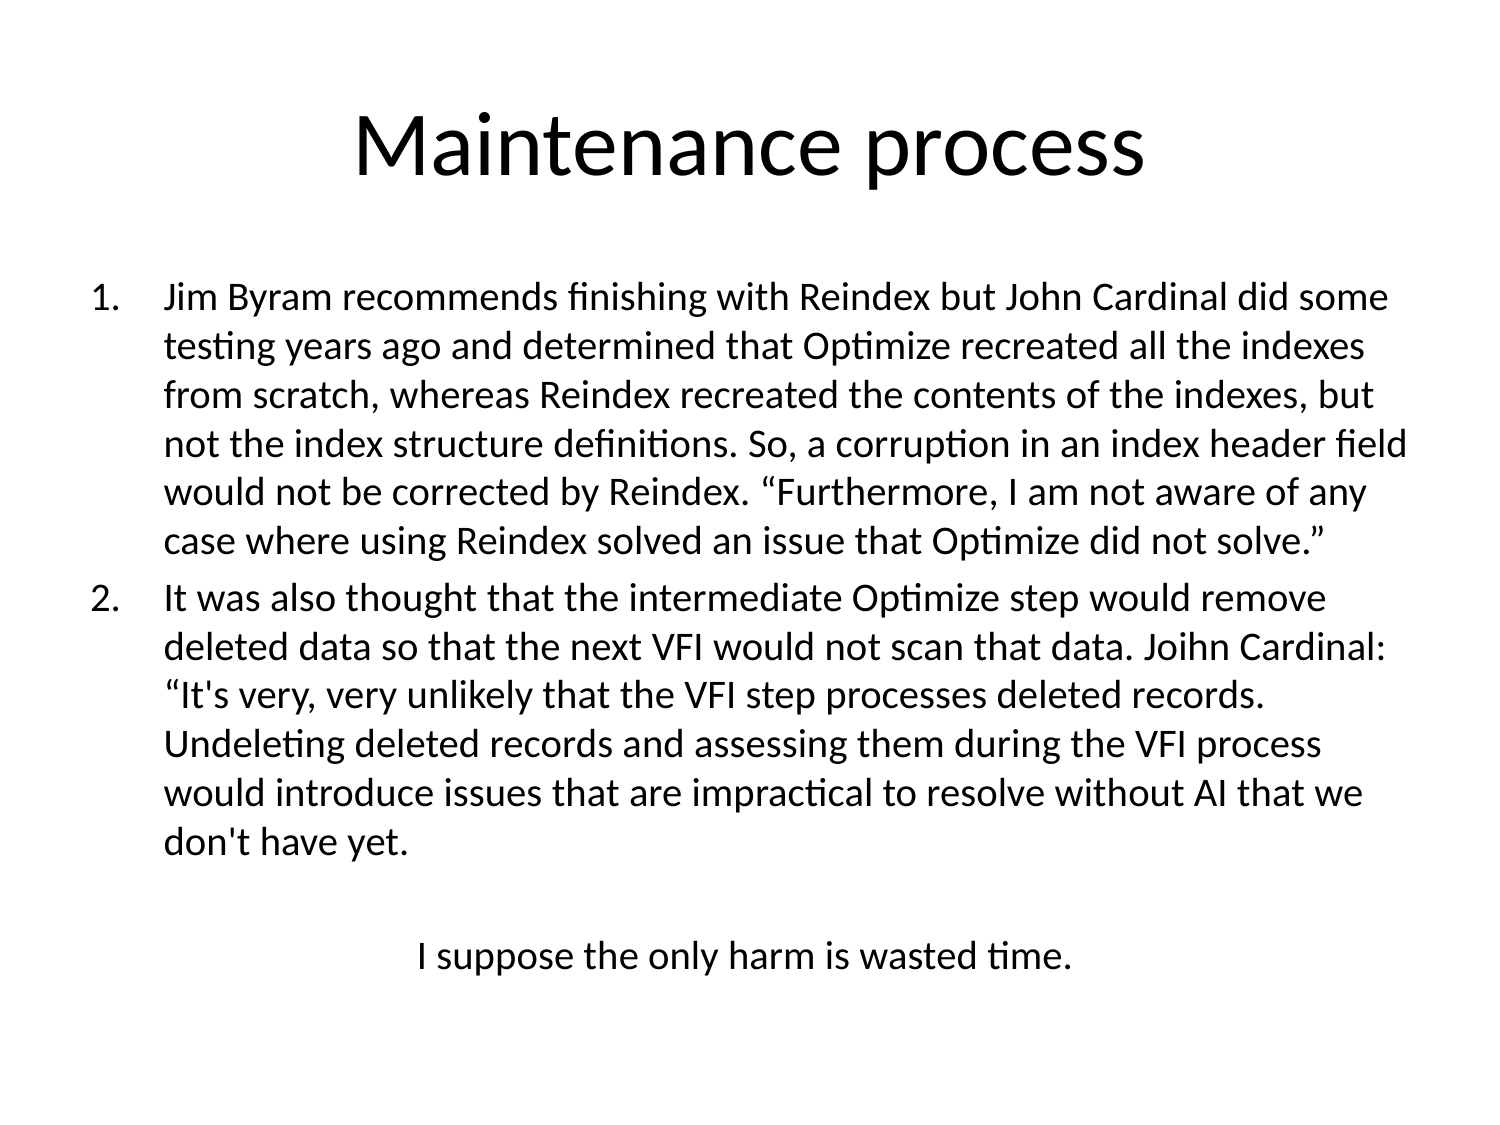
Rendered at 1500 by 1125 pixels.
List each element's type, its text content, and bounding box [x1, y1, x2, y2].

list Jim Byram recommends finishing with Reindex but John Cardinal did some testing years ago and determined that Optimize recreated all the indexes from scratch, whereas Reindex recreated the contents of the indexes, but not the index structure definitions. So, a corruption in an index header field would not be corrected by Reindex. “Furthermore, I am not aware of any case where using Reindex solved an issue that Optimize did not solve.” It was also thought that the intermediate Optimize step would remove deleted data so that the next VFI would not scan that data. Joihn Cardinal: “It's very, very unlikely that the VFI step processes deleted records. Undeleting deleted records and assessing them during the VFI process would introduce issues that are impractical to resolve without AI that we don't have yet. I suppose the only harm is wasted time. [75, 262, 1425, 1005]
title Maintenance process [75, 45, 1425, 233]
